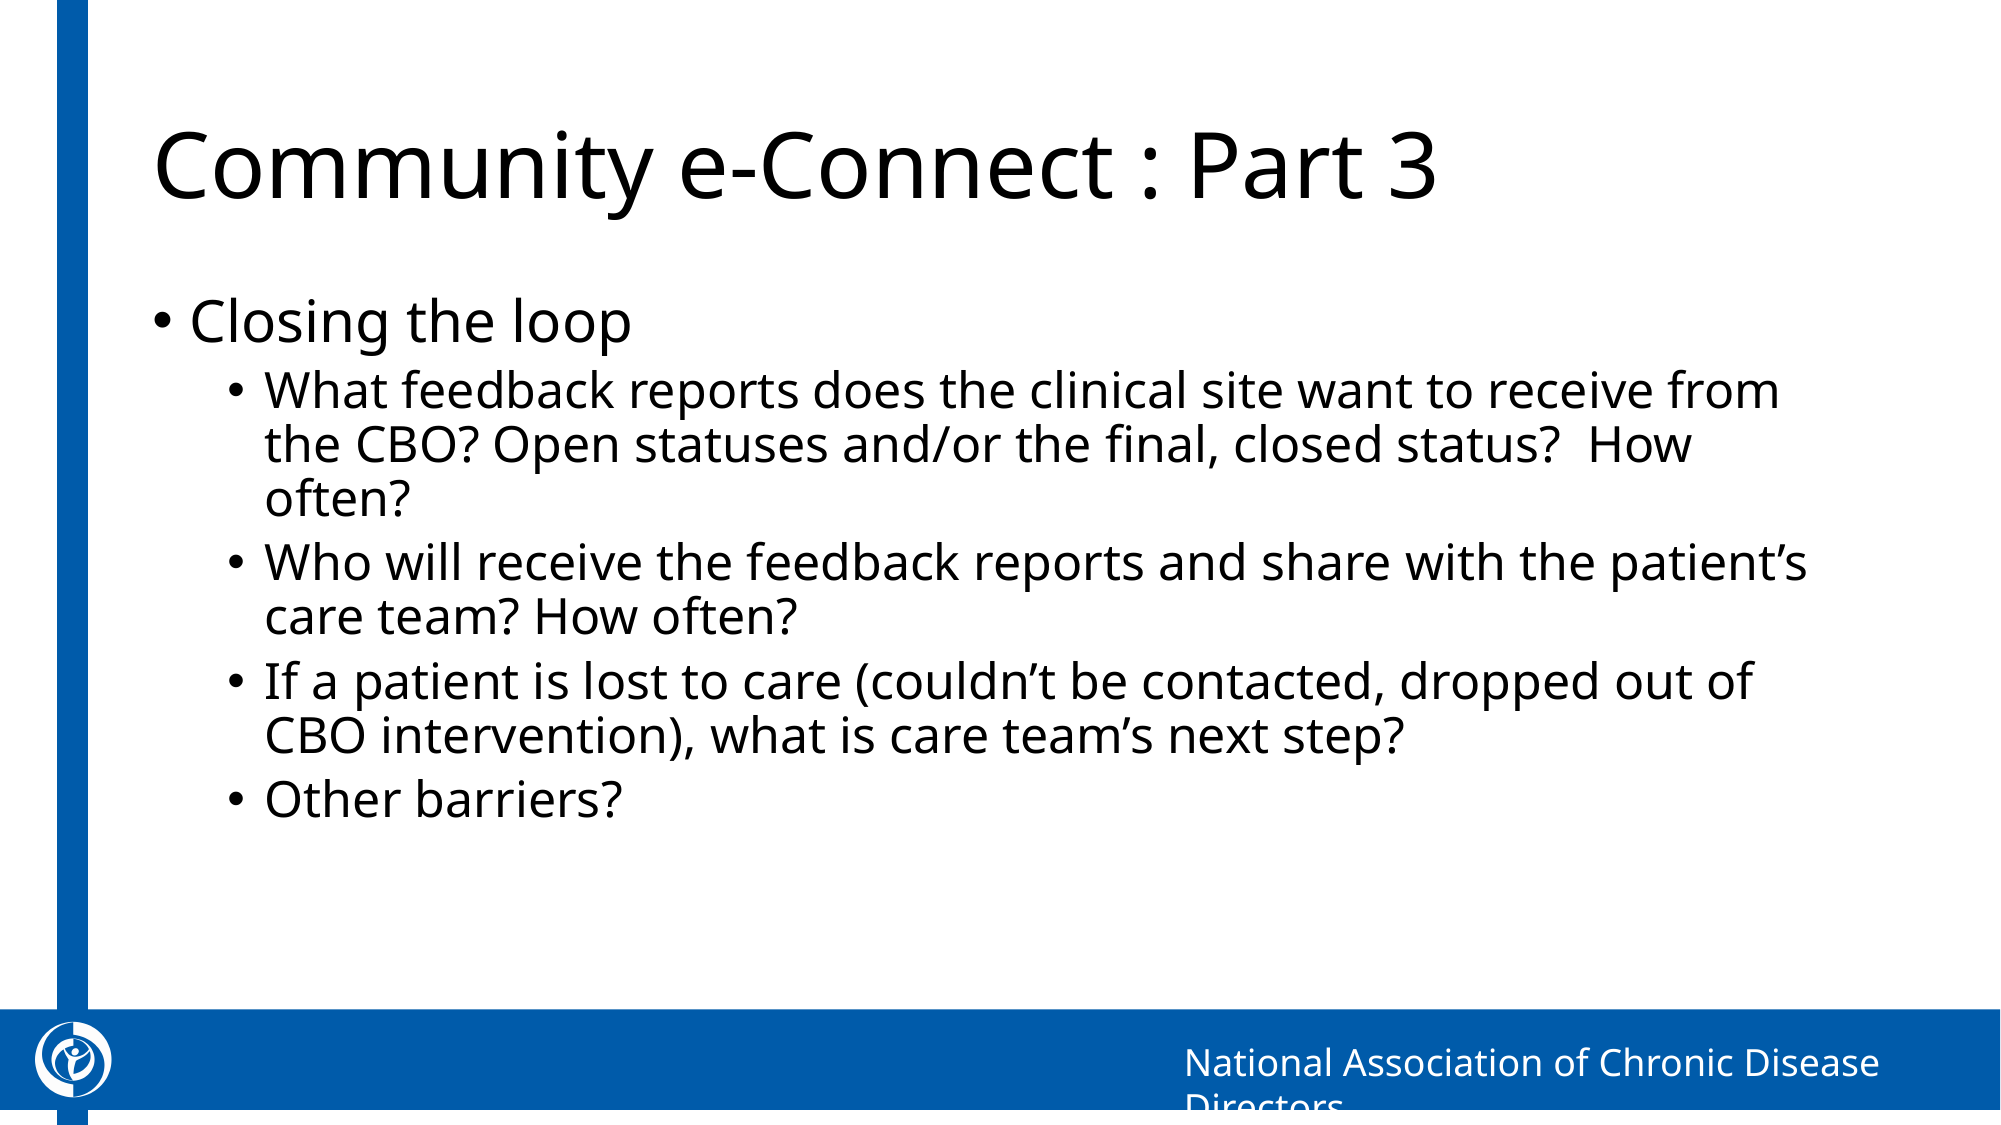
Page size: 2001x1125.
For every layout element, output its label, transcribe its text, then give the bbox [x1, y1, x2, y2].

title Community e-Connect : Part 3 [137, 59, 1863, 278]
slide_number 9 [1412, 1042, 1863, 1103]
list Closing the loop What feedback reports does the clinical site want to receive from the CBO? Open statuses and/or the final, closed status? How often? Who will receive the feedback reports and share with the patient’s care team? How often? If a patient is lost to care (couldn’t be contacted, dropped out of CBO intervention), what is care team’s next step? Other barriers? [137, 284, 1863, 999]
picture [28, 1015, 117, 1104]
